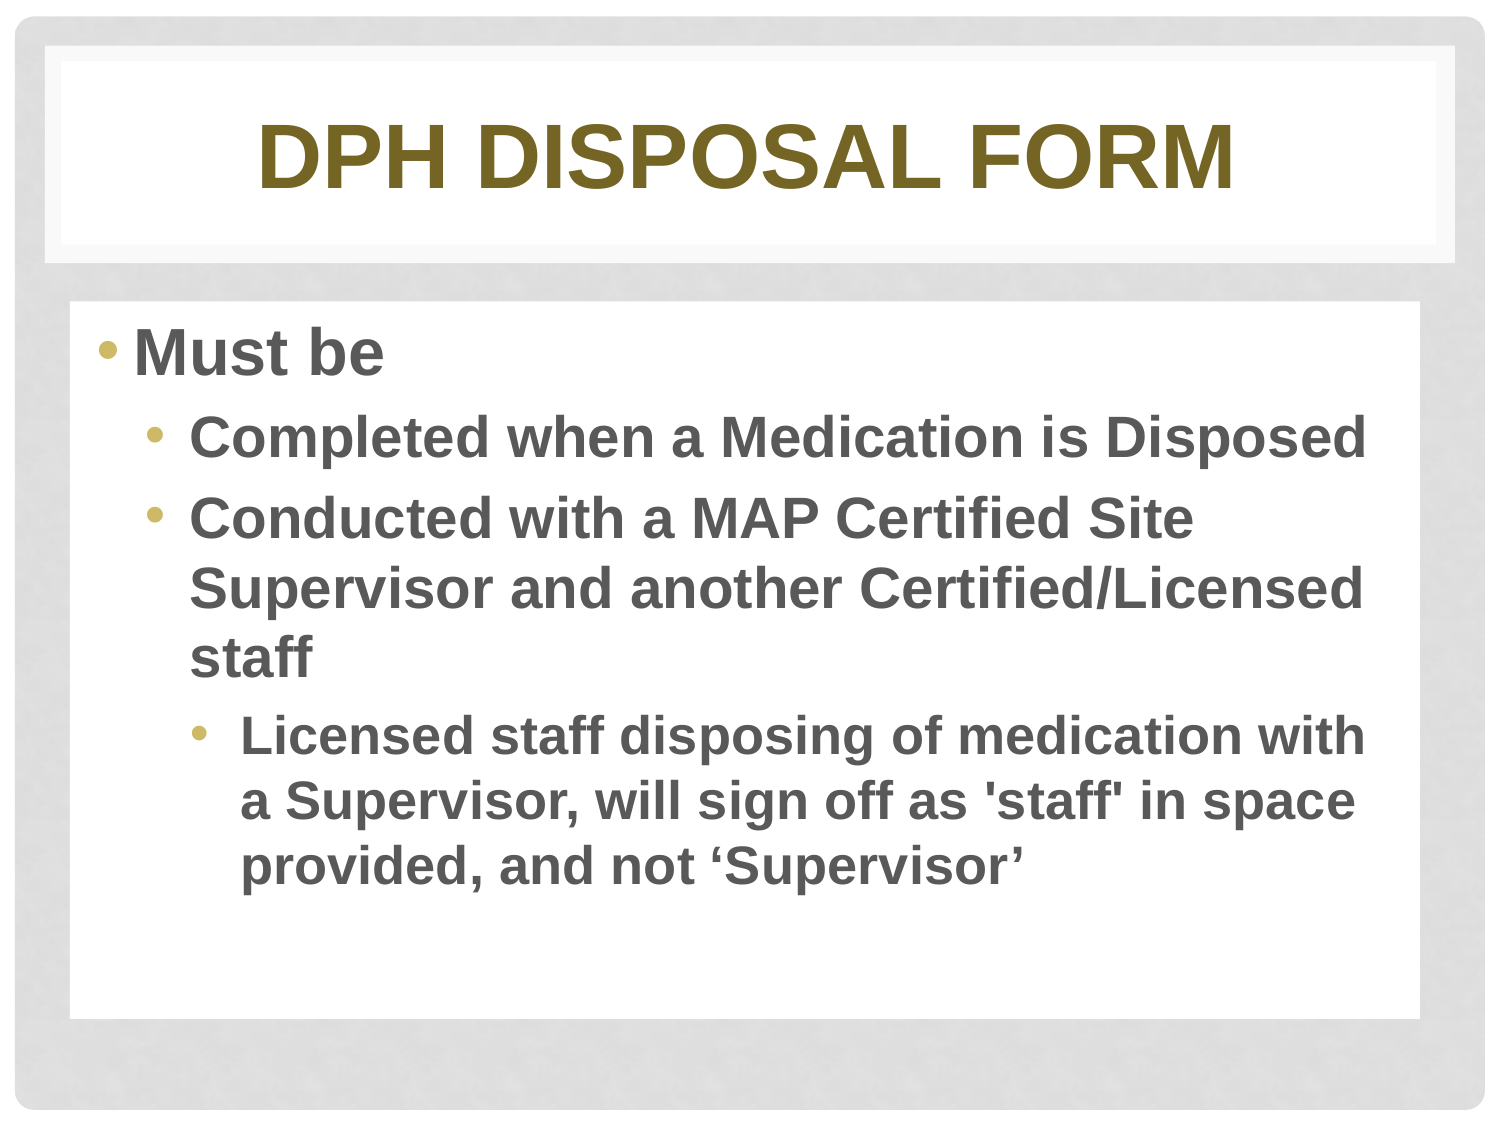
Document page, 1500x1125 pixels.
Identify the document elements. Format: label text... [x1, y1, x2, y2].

picture [14, 16, 1485, 1110]
list Must be Completed when a Medication is Disposed Conducted with a MAP Certified Site Supervisor and another Certified/Licensed staff Licensed staff disposing of medication with a Supervisor, will sign off as 'staff' in space provided, and not ‘Supervisor’ [69, 300, 1421, 1020]
title DPH disposal form [69, 66, 1426, 238]
